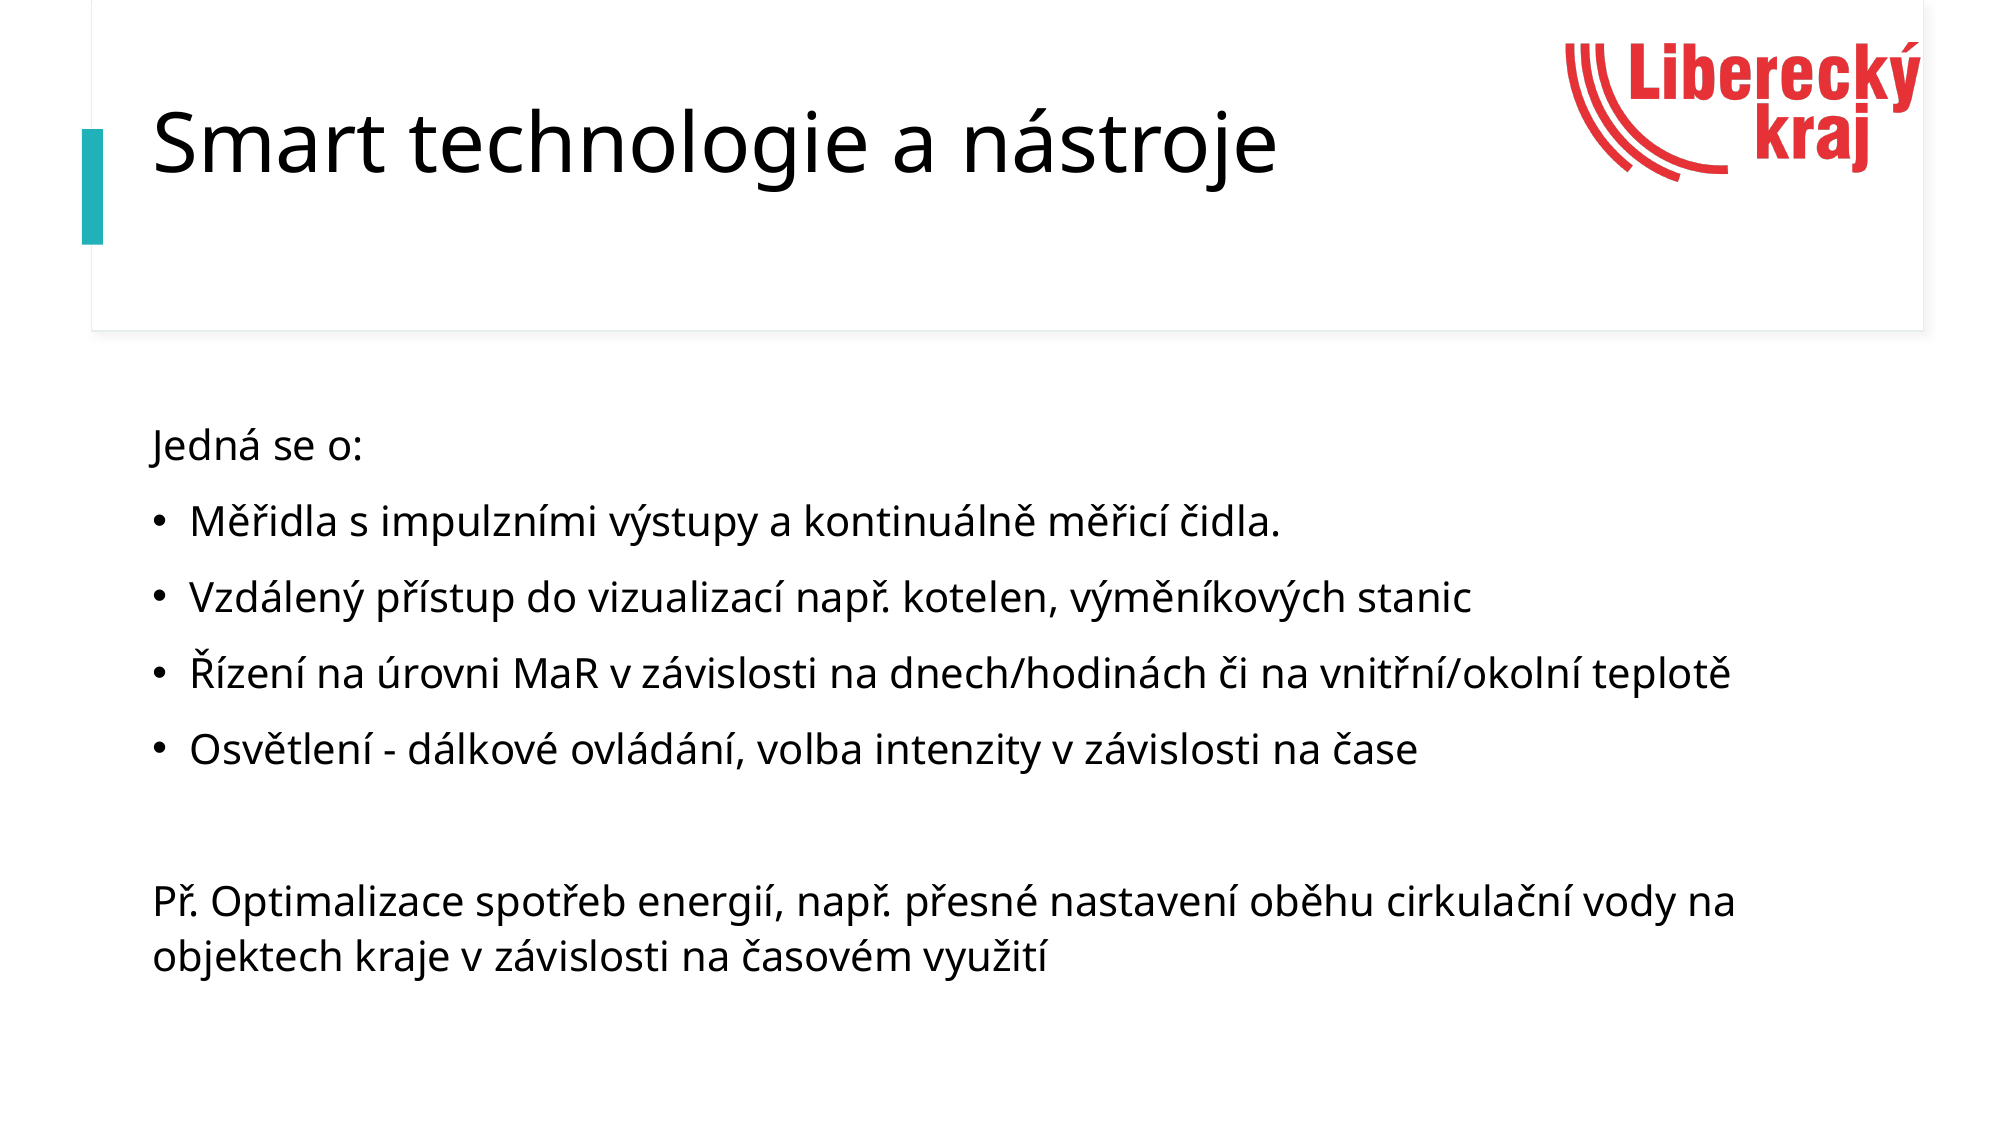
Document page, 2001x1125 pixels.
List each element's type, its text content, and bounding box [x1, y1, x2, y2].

title Smart technologie a nástroje [137, 41, 1863, 251]
list Jedná se o: Měřidla s impulzními výstupy a kontinuálně měřicí čidla. Vzdálený přístup do vizualizací např. kotelen, výměníkových stanic Řízení na úrovni MaR v závislosti na dnech/hodinách či na vnitřní/okolní teplotě Osvětlení - dálkové ovládání, volba intenzity v závislosti na čase Př. Optimalizace spotřeb energií, např. přesné nastavení oběhu cirkulační vody na objektech kraje v závislosti na časovém využití [137, 406, 1863, 1013]
picture [1565, 42, 1921, 182]
